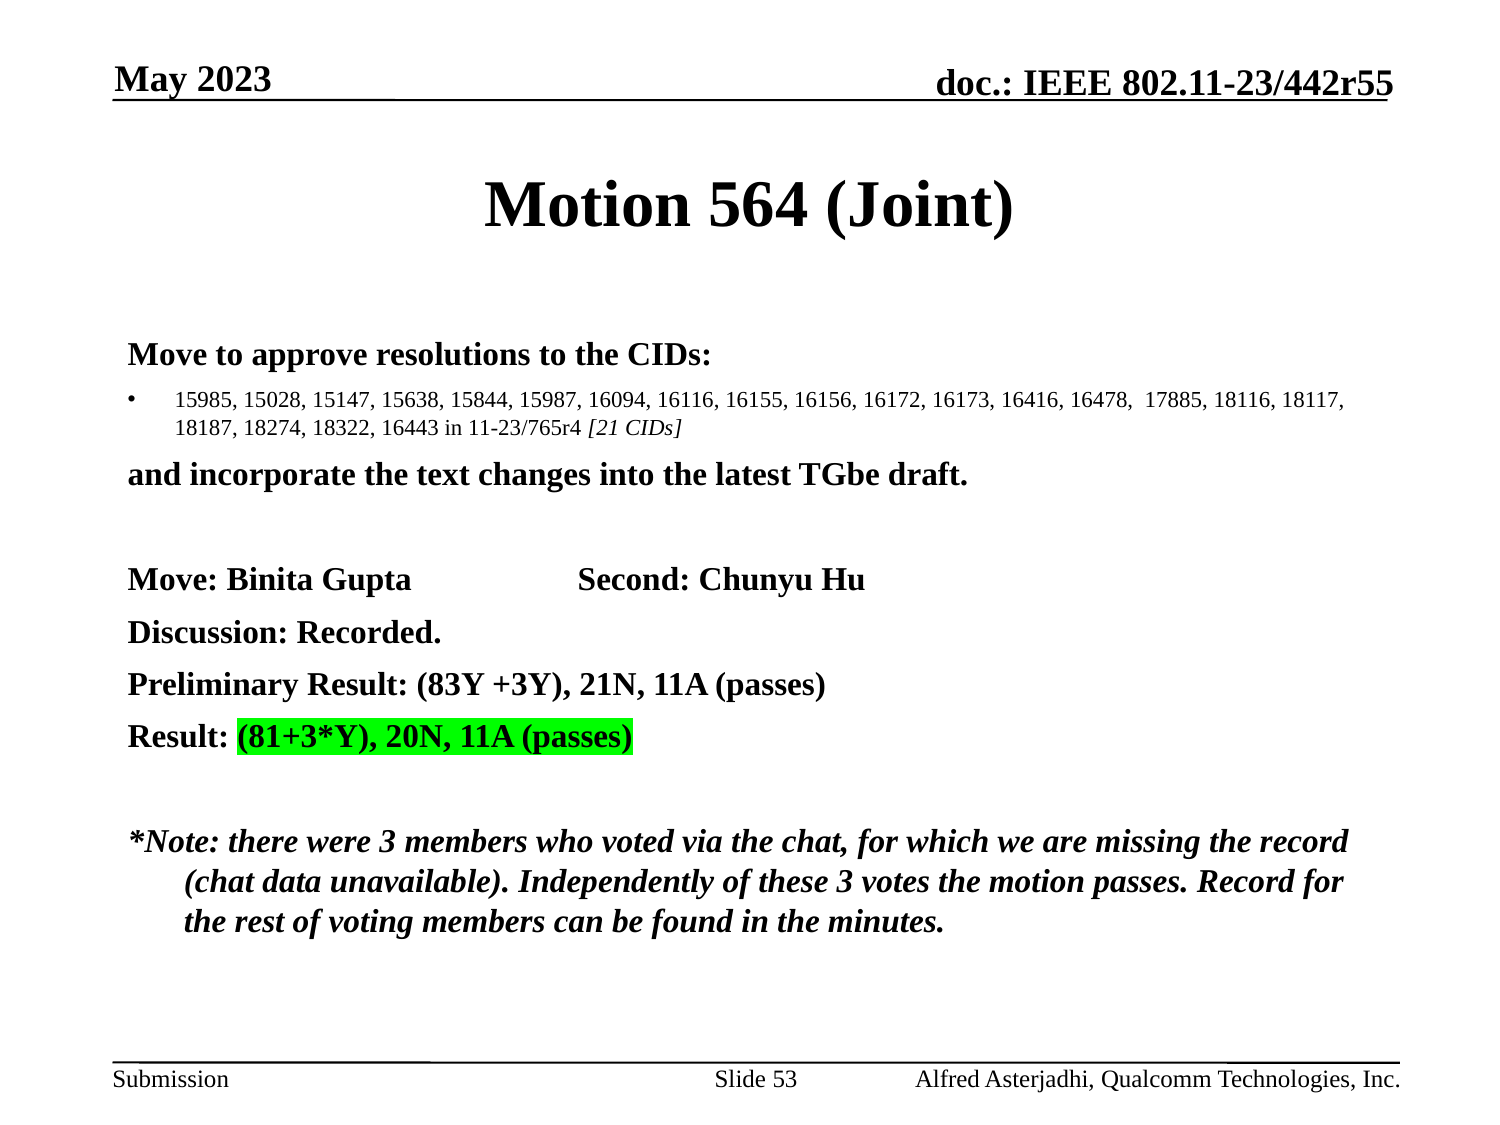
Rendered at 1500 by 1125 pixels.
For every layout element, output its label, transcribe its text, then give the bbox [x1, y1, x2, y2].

slide_number Slide 53 [712, 1061, 800, 1123]
footer Alfred Asterjadhi, Qualcomm Technologies, Inc. [878, 1061, 1402, 1093]
list Move to approve resolutions to the CIDs: 15985, 15028, 15147, 15638, 15844, 15987, 16094, 16116, 16155, 16156, 16172, 16173, 16416, 16478, 17885, 18116, 18117, 18187, 18274, 18322, 16443 in 11-23/765r4 [21 CIDs] and incorporate the text changes into the latest TGbe draft. Move: Binita Gupta Second: Chunyu Hu Discussion: Recorded. Preliminary Result: (83Y +3Y), 21N, 11A (passes) Result: (81+3*Y), 20N, 11A (passes) *Note: there were 3 members who voted via the chat, for which we are missing the record (chat data unavailable). Independently of these 3 votes the motion passes. Record for the rest of voting members can be found in the minutes. [112, 324, 1388, 1063]
title Motion 564 (Joint) [112, 112, 1388, 288]
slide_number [114, 54, 423, 100]
